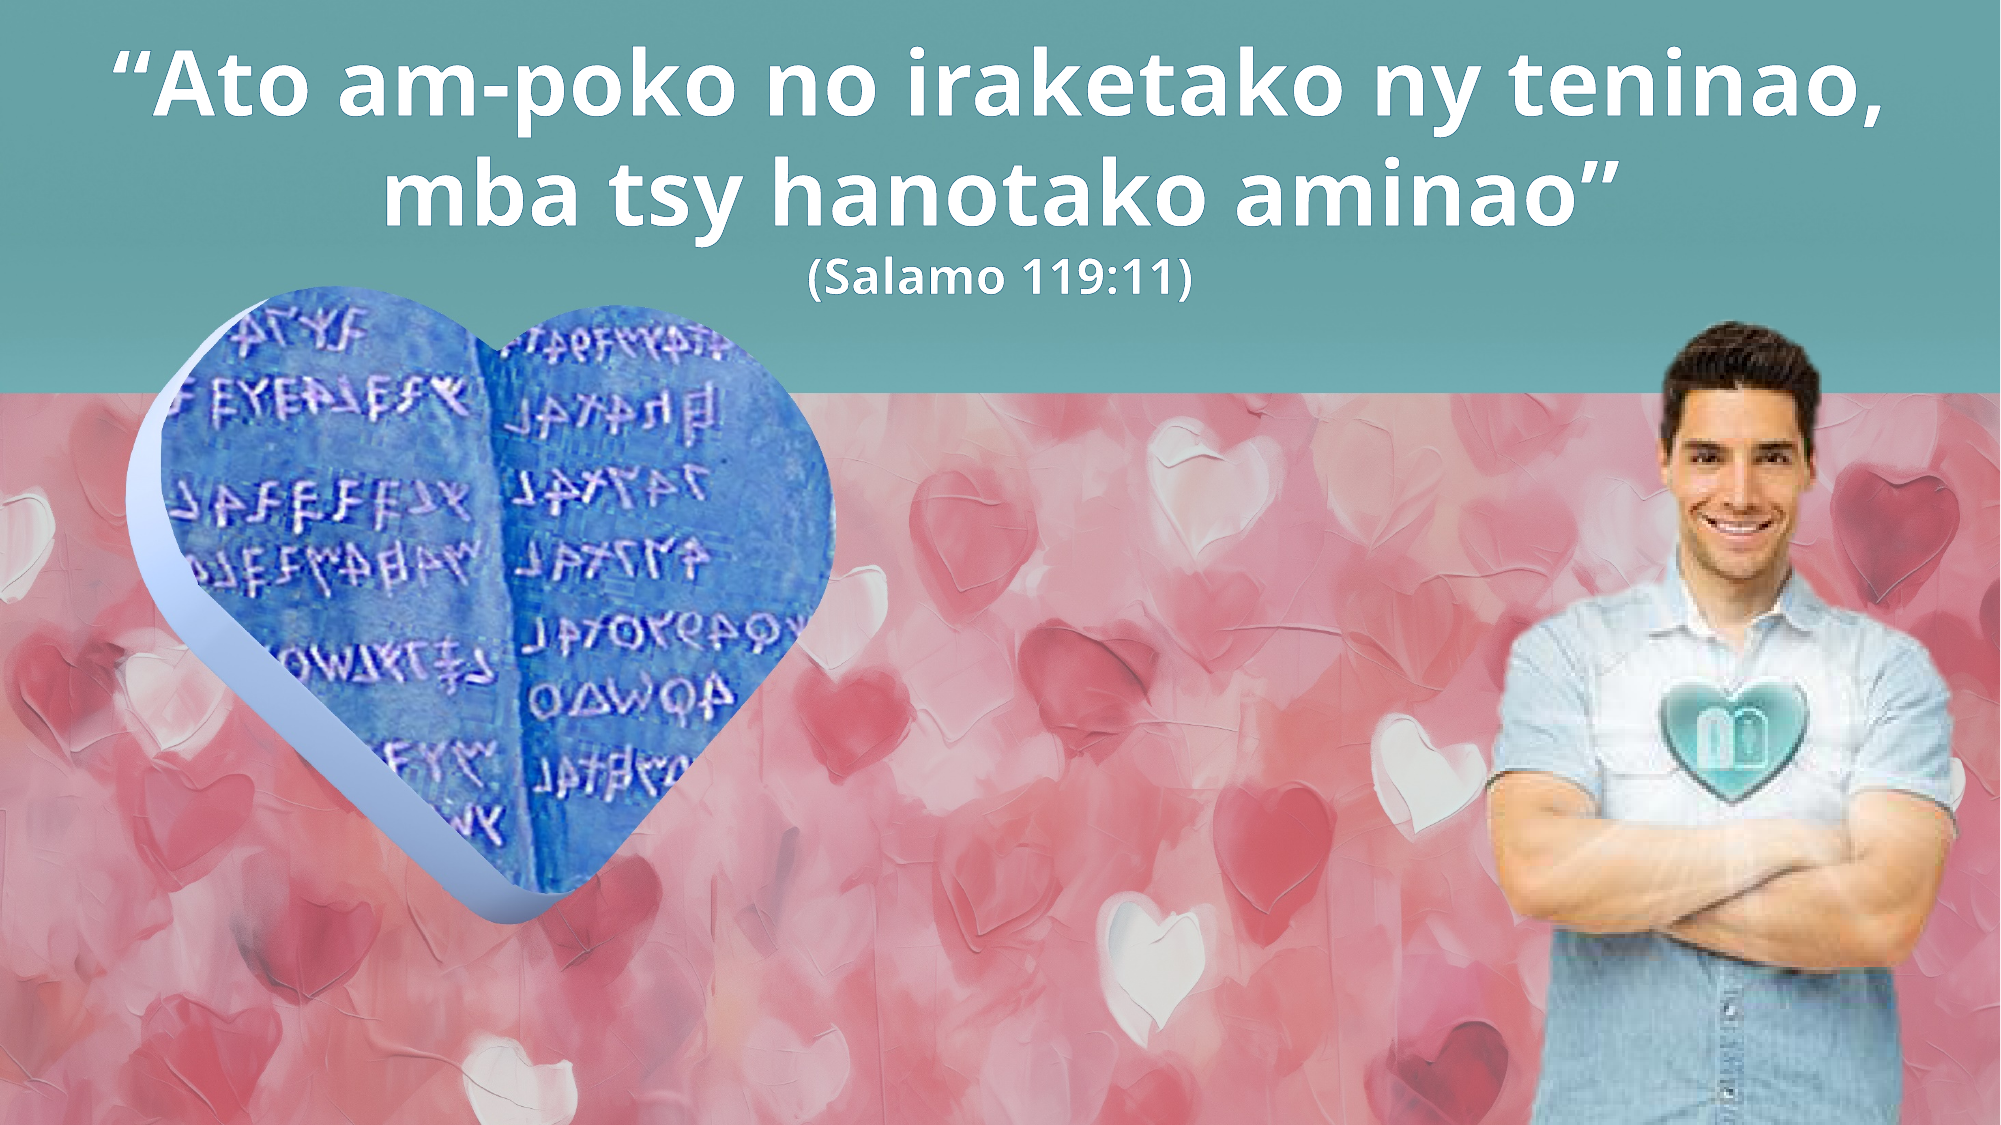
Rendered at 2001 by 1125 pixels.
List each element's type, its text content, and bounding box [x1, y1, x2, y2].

picture [0, 0, 2001, 1125]
text_box “Ato am-poko no iraketako ny teninao, mba tsy hanotako aminao” (Salamo 119:11) [66, 16, 1934, 312]
